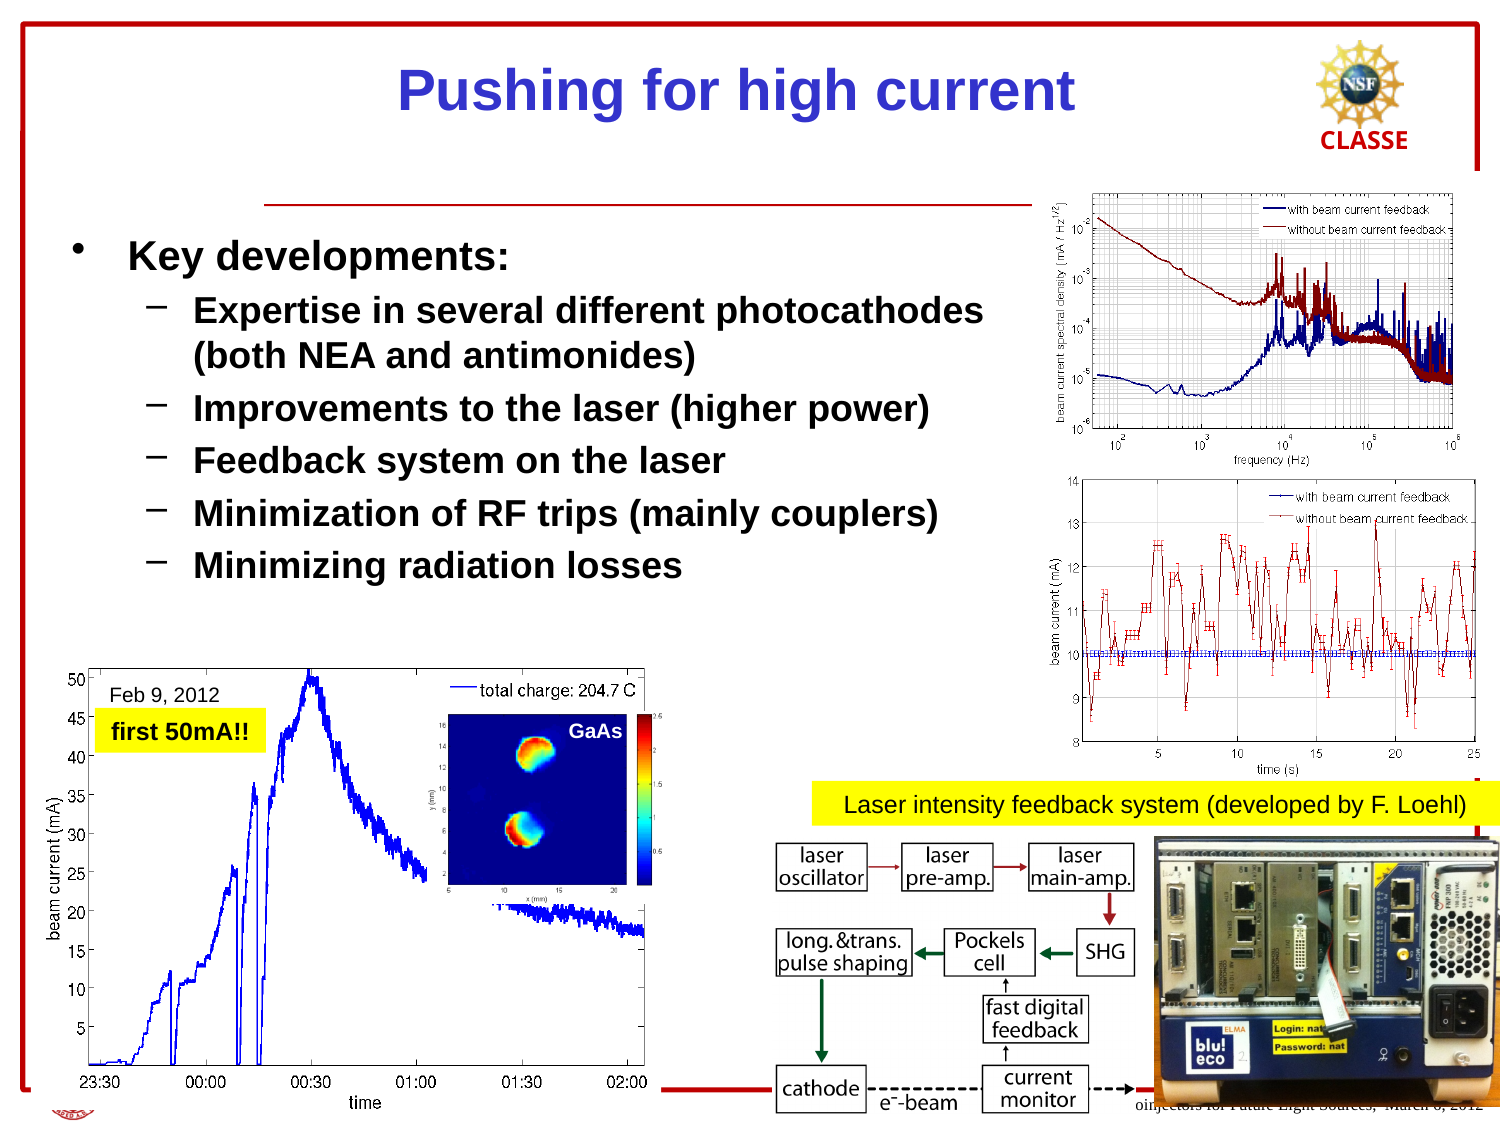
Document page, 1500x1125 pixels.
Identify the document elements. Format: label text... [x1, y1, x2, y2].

picture [1016, 171, 1500, 778]
picture [1316, 40, 1404, 129]
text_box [427, 709, 664, 905]
picture [772, 837, 1137, 1114]
title Pushing for high current [159, 45, 1314, 154]
picture [1153, 835, 1500, 1107]
text_box Laser intensity feedback system (developed by F. Loehl) [811, 780, 1500, 826]
picture [30, 659, 662, 1122]
list Key developments: Expertise in several different photocathodes (both NEA and antimonides) Improvements to the laser (higher power) Feedback system on the laser Minimization of RF trips (mainly couplers) Minimizing radiation losses [56, 221, 1024, 964]
